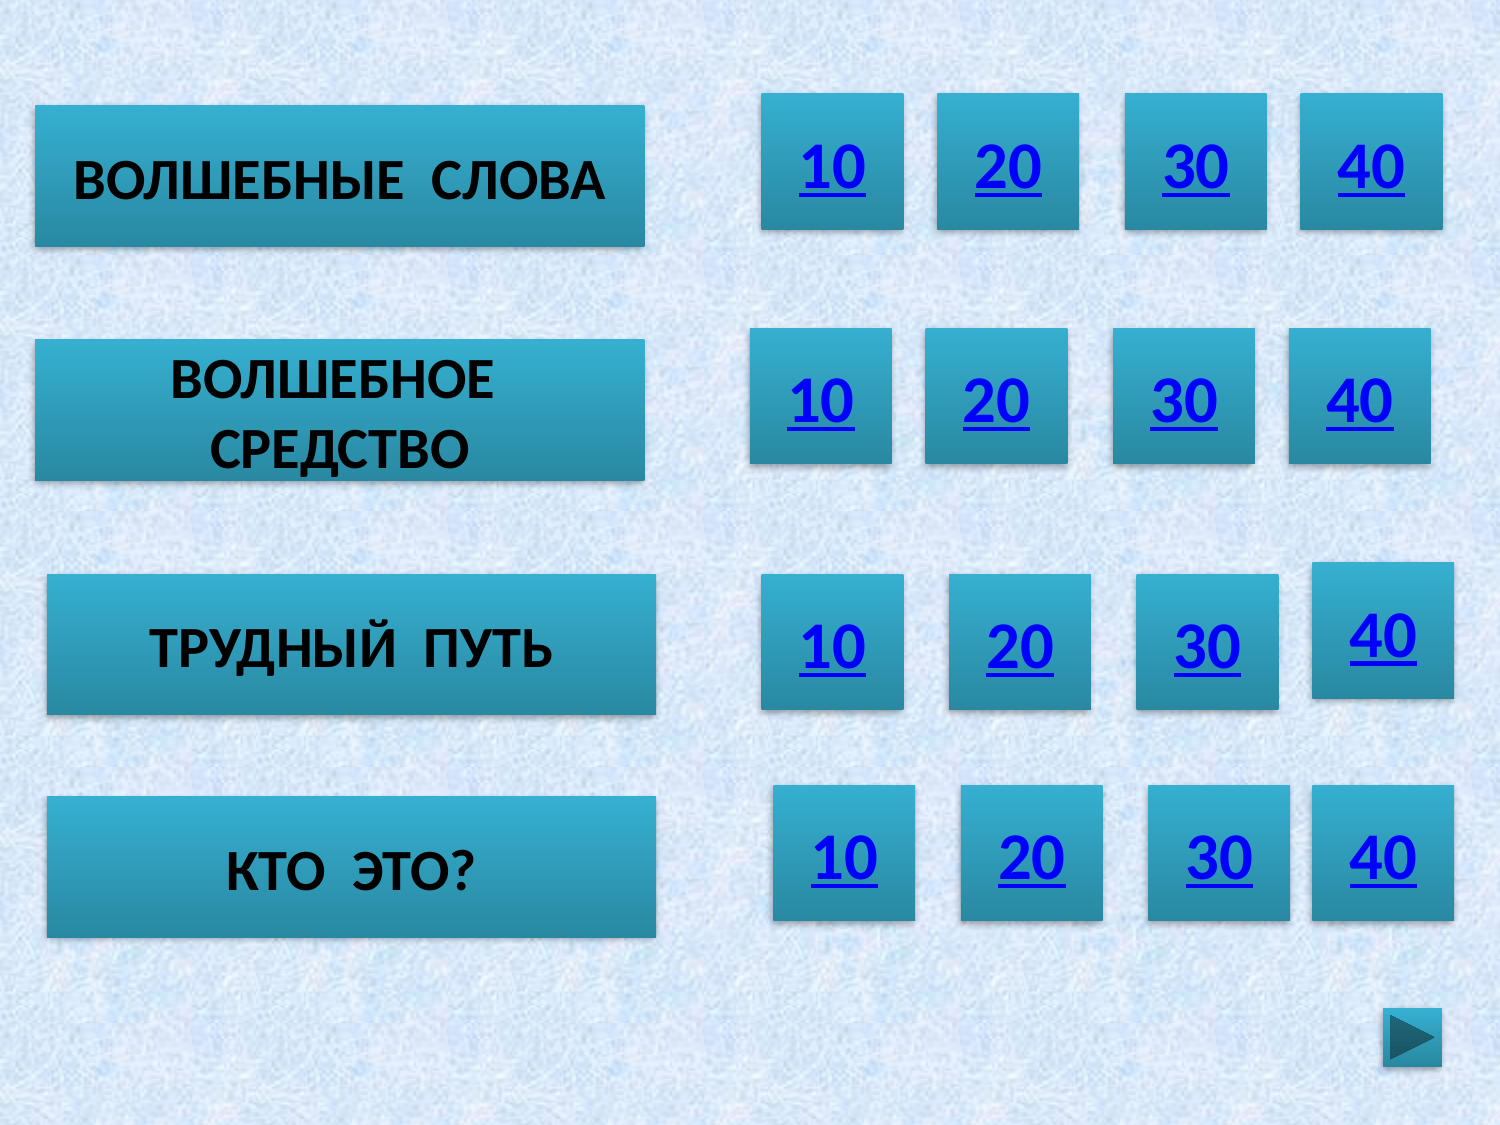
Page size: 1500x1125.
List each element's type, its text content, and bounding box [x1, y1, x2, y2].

text_box ВОЛШЕБНОЕ СРЕДСТВО [35, 339, 645, 481]
text_box 40 [1300, 93, 1443, 230]
text_box 10 [761, 93, 904, 230]
text_box 30 [1136, 574, 1279, 710]
text_box ТРУДНЫЙ ПУТЬ [46, 574, 657, 715]
text_box 20 [960, 785, 1103, 921]
text_box 30 [1124, 93, 1267, 230]
picture [0, 0, 1500, 1125]
text_box 10 [749, 328, 892, 464]
text_box 20 [925, 328, 1068, 464]
text_box 40 [1288, 328, 1431, 464]
text_box 10 [761, 574, 904, 710]
text_box КТО ЭТО? [46, 796, 657, 938]
text_box 10 [773, 785, 916, 921]
text_box 30 [1113, 328, 1255, 464]
text_box 40 [1312, 785, 1455, 921]
text_box 30 [1148, 785, 1291, 921]
text_box 40 [1312, 562, 1455, 699]
text_box [1382, 1007, 1442, 1067]
text_box ВОЛШЕБНЫЕ СЛОВА [35, 105, 645, 247]
text_box 20 [949, 574, 1091, 710]
text_box 20 [937, 93, 1080, 230]
